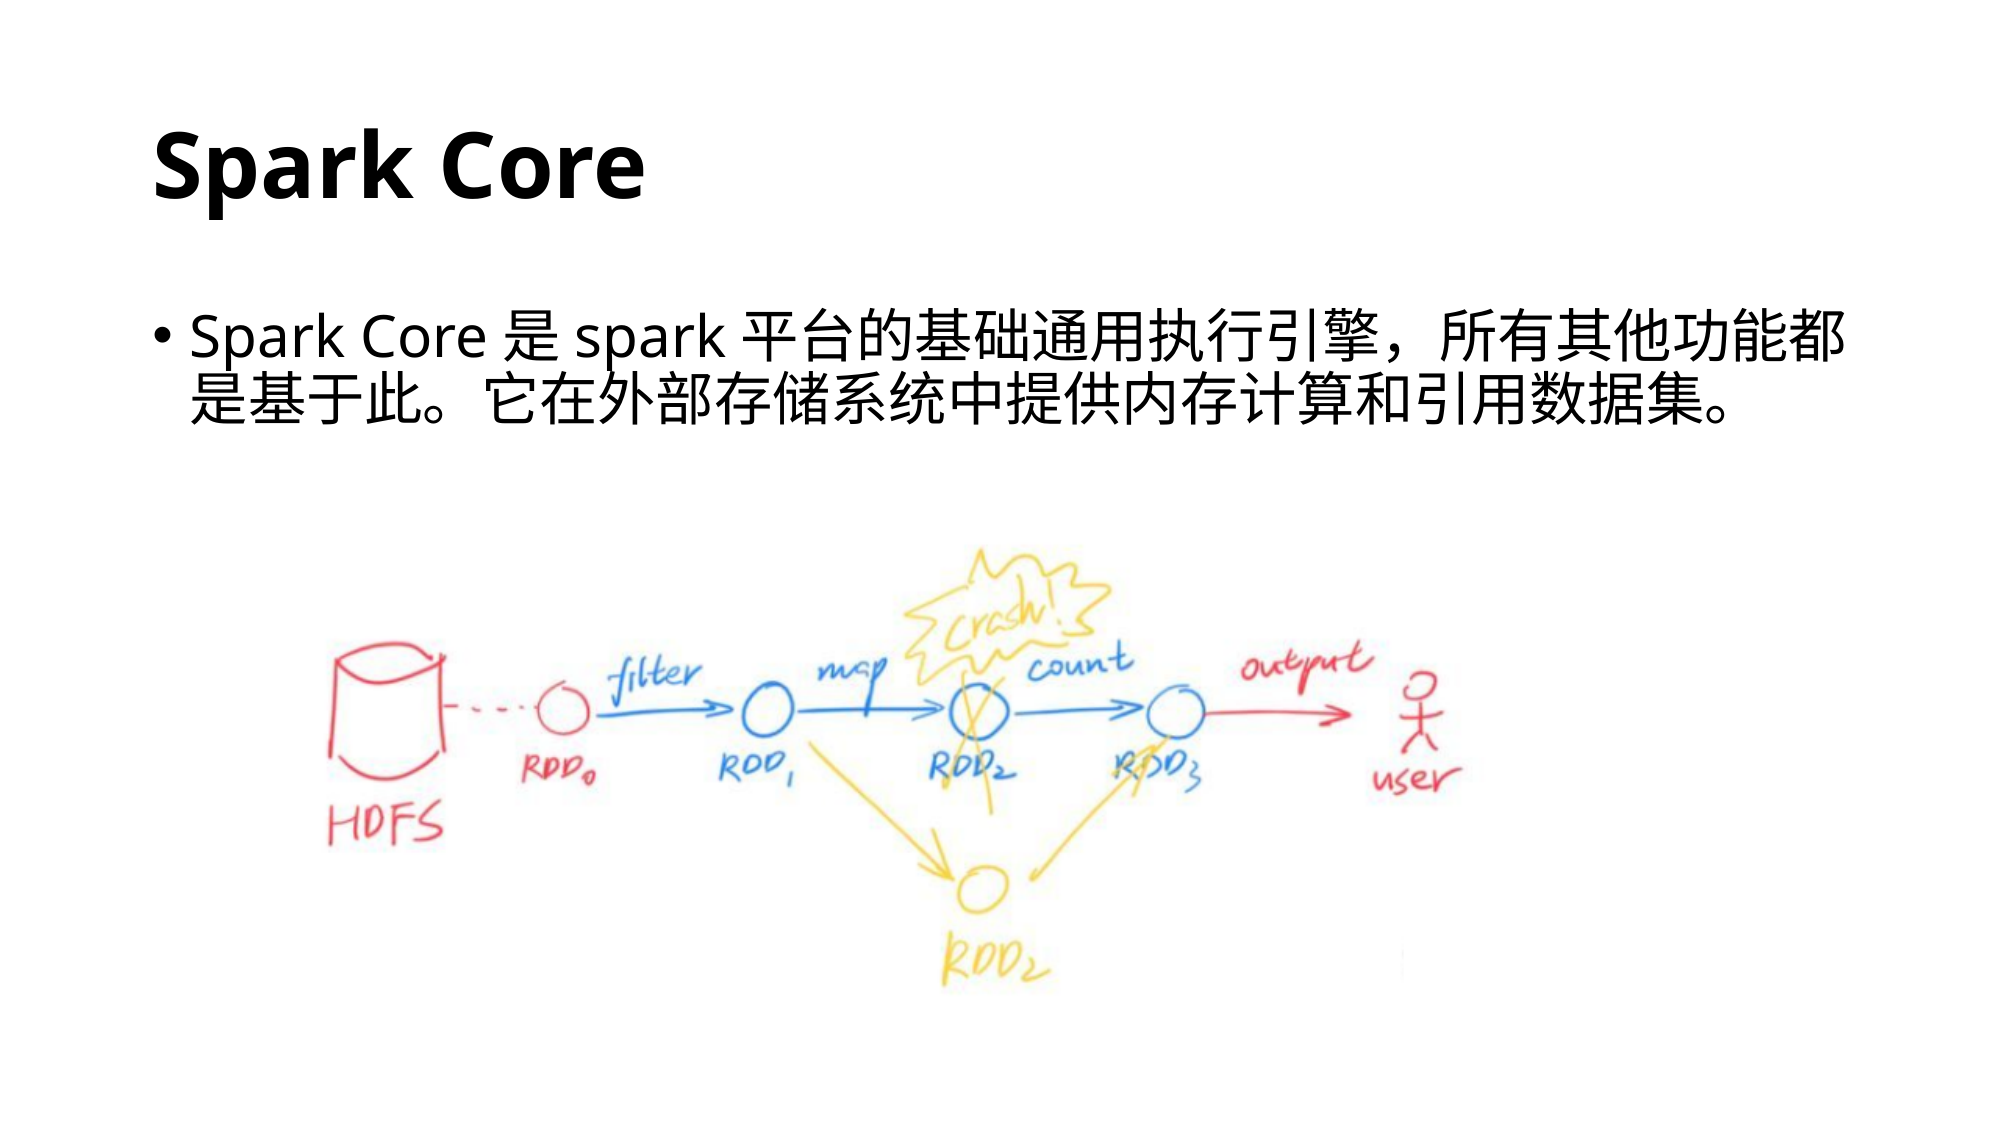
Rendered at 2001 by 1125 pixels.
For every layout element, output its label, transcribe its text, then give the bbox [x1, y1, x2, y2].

title Spark Core [137, 59, 1863, 278]
list Spark Core是spark平台的基础通用执行引擎，所有其他功能都是基于此。它在外部存储系统中提供内存计算和引用数据集。 [137, 299, 1863, 1014]
picture [263, 501, 1557, 1011]
